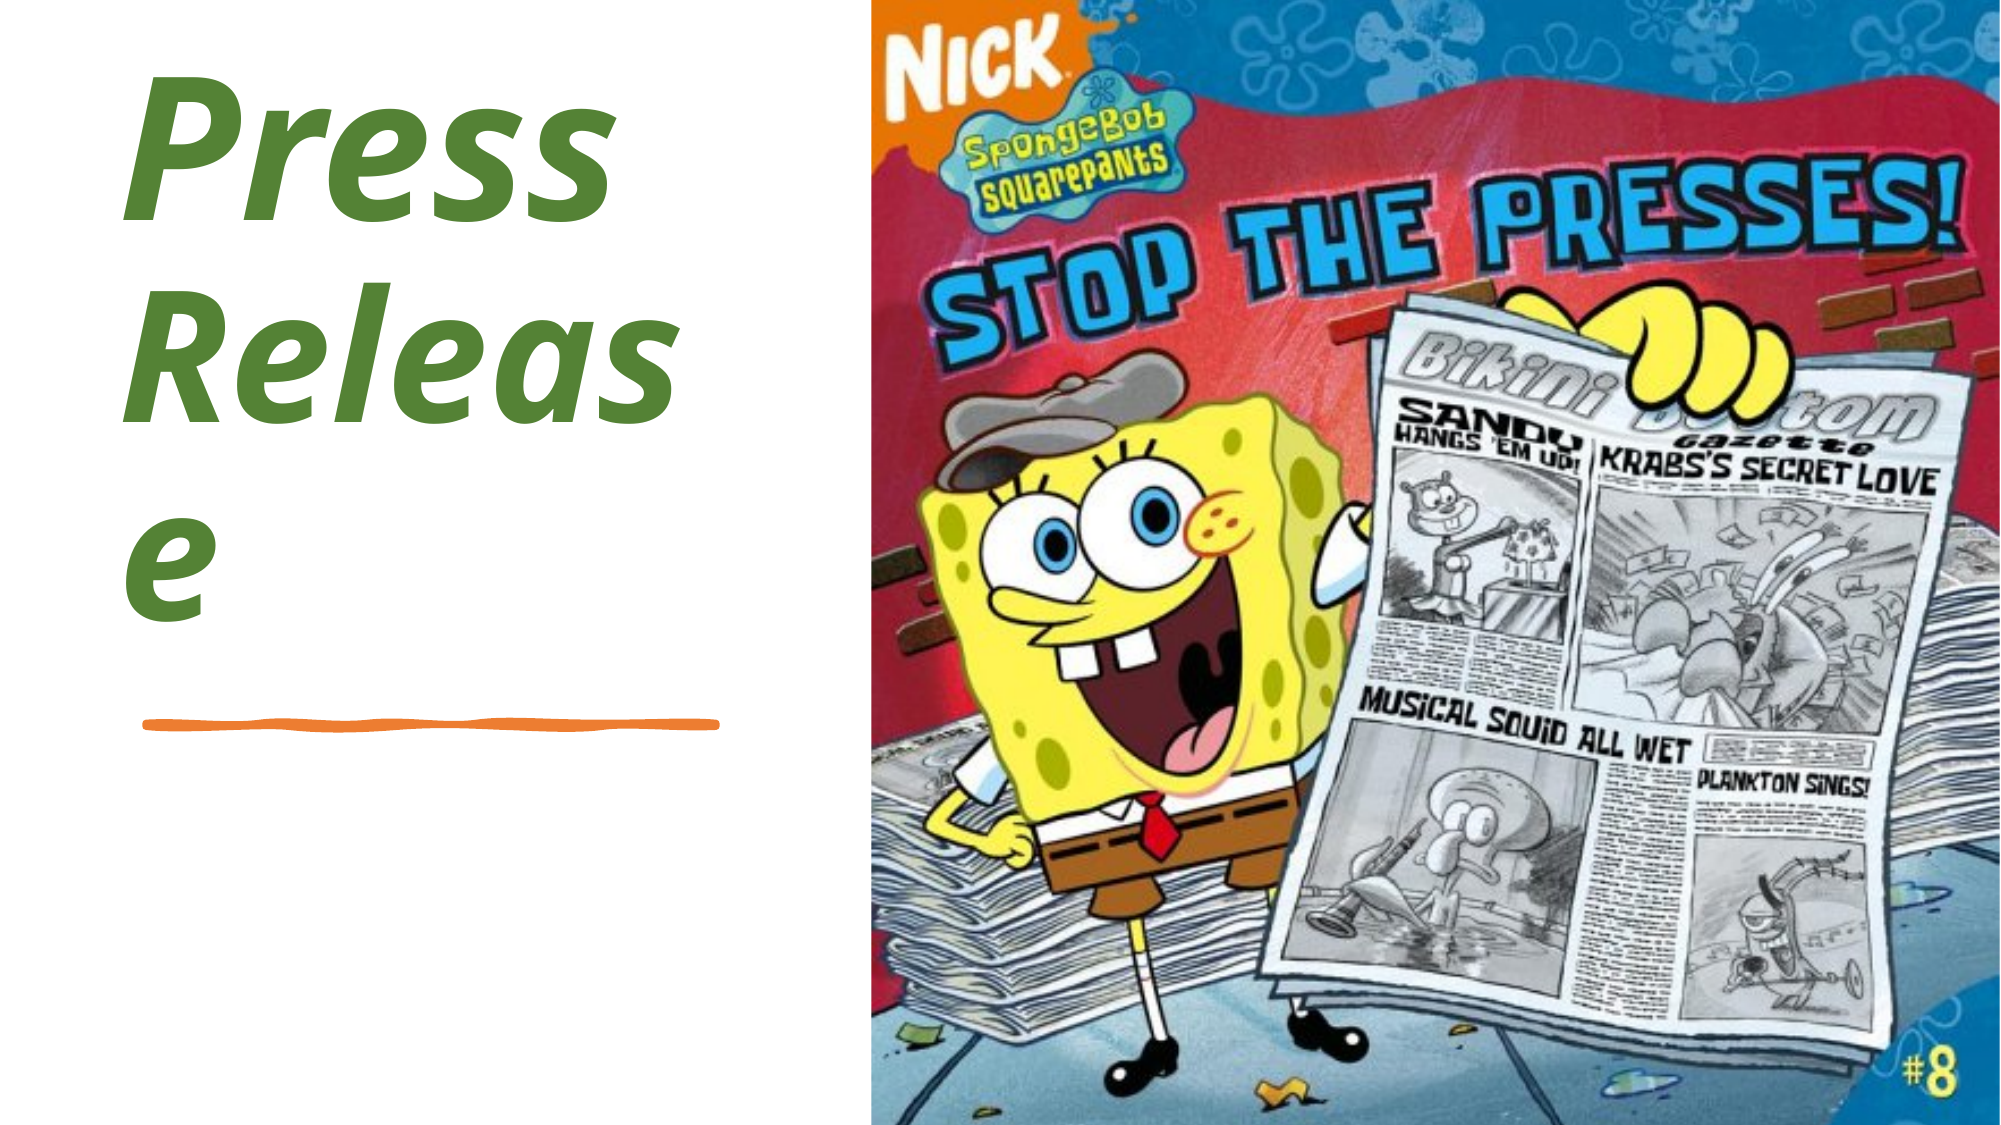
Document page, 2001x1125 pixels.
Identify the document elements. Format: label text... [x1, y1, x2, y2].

title Press Release [103, 150, 716, 668]
text_box [144, 720, 718, 730]
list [871, 0, 2000, 1125]
text_box [0, 0, 871, 1125]
